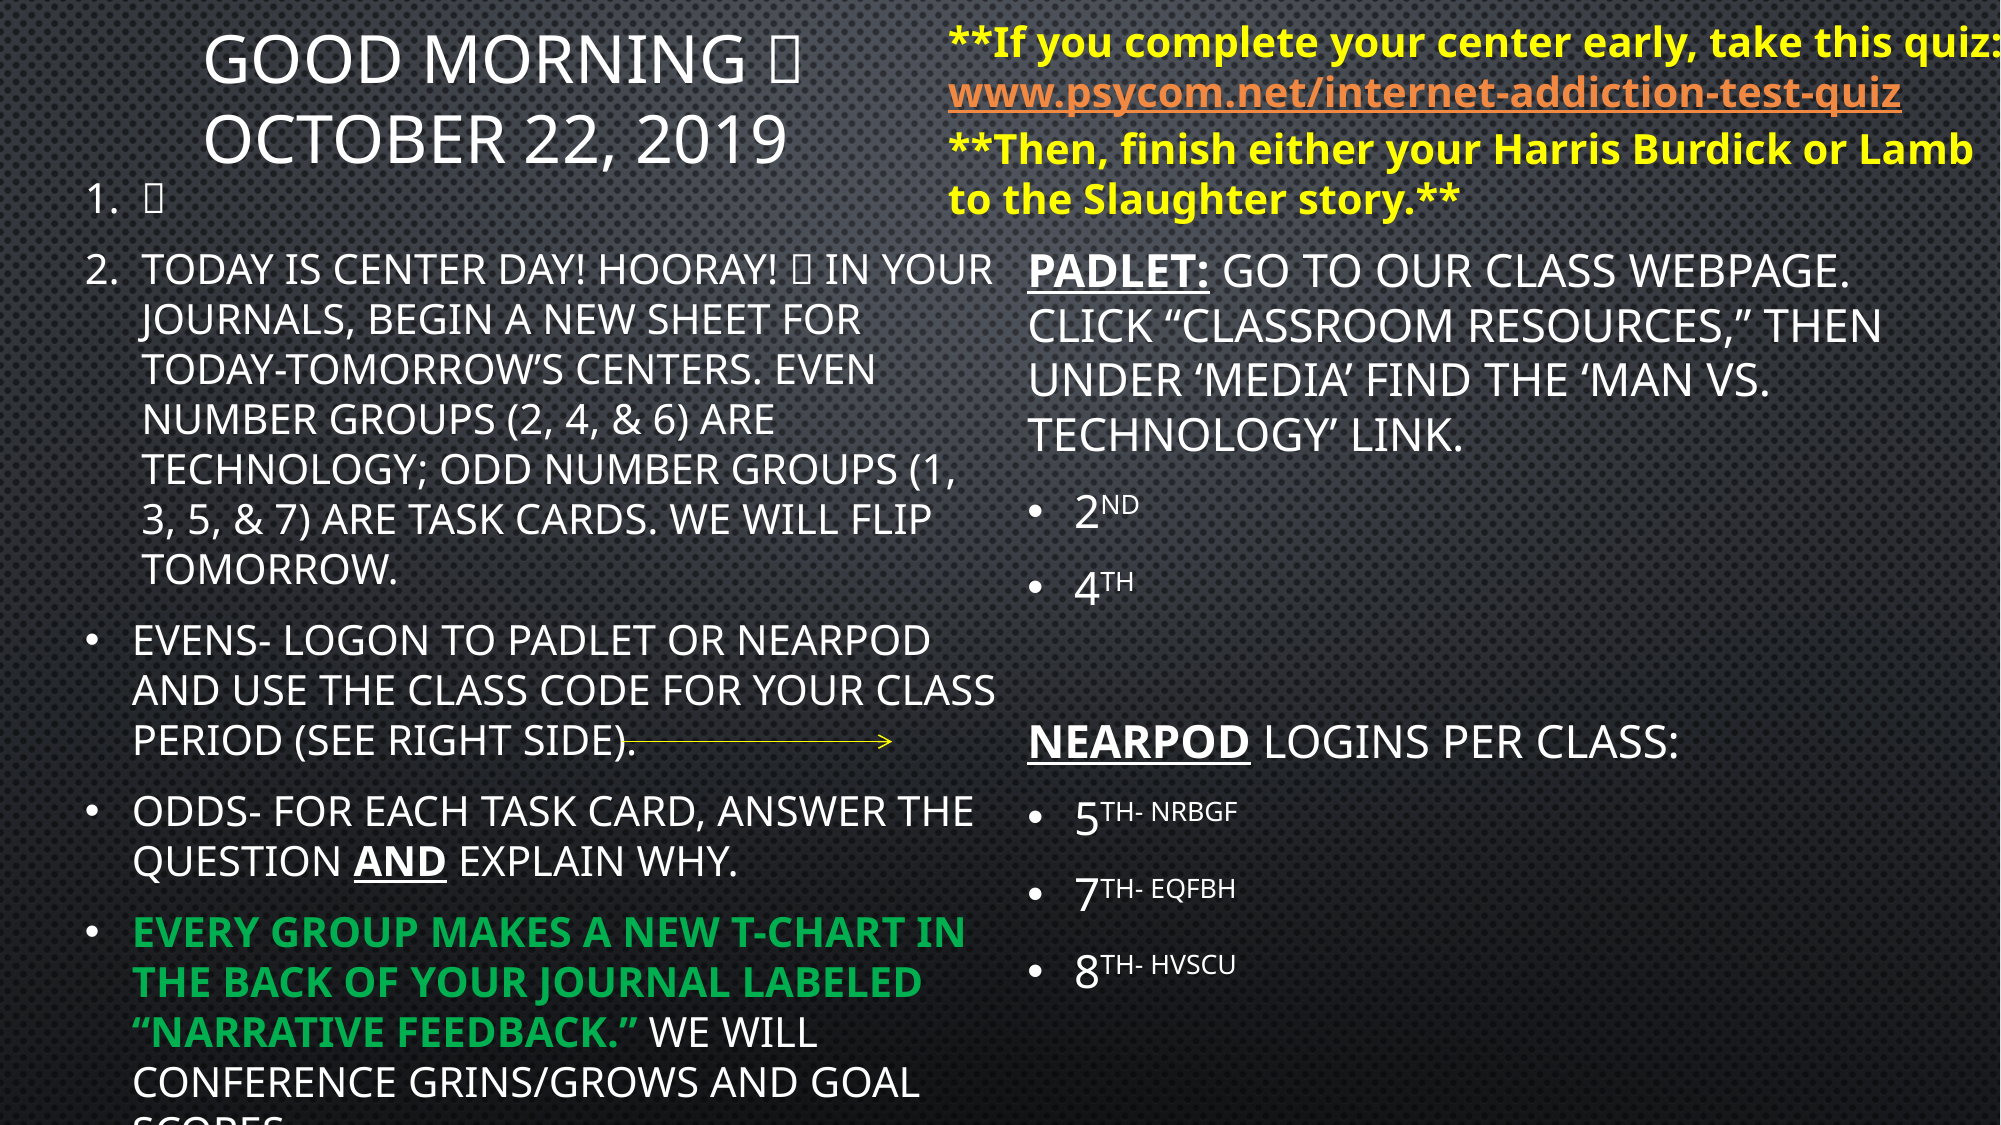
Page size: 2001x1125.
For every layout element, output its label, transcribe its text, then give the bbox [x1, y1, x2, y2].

text_box **If you complete your center early, take this quiz: www.psycom.net/internet-addiction-test-quiz **Then, finish either your Harris Burdick or Lamb to the Slaughter story.** [933, 8, 2000, 285]
title Good morning  October 22, 2019 [187, 0, 1813, 195]
list Padlet: go to our class webpage. Click “classroom resources,” then under ‘media’ find the ‘Man vs. technology’ link. 2nd 4th Nearpod logins per class: 5th- nrbgf 7th- eqfbh 8th- hvscu [1012, 285, 1900, 991]
list  Today is center day! Hooray!  in your journals, begin a new sheet for today-tomorrow’s centers. Even number groups (2, 4, & 6) are technology; odd number groups (1, 3, 5, & 7) are task cards. We will flip tomorrow. Evens- logon to Padlet or nearpod and use the class code for your class period (see right side). Odds- for each task card, answer the question and explain why. Every group makes a new t-chart in the back of your journal labeled “narrative feedback.” we will conference grins/grows and goal scores. [69, 280, 1013, 1048]
